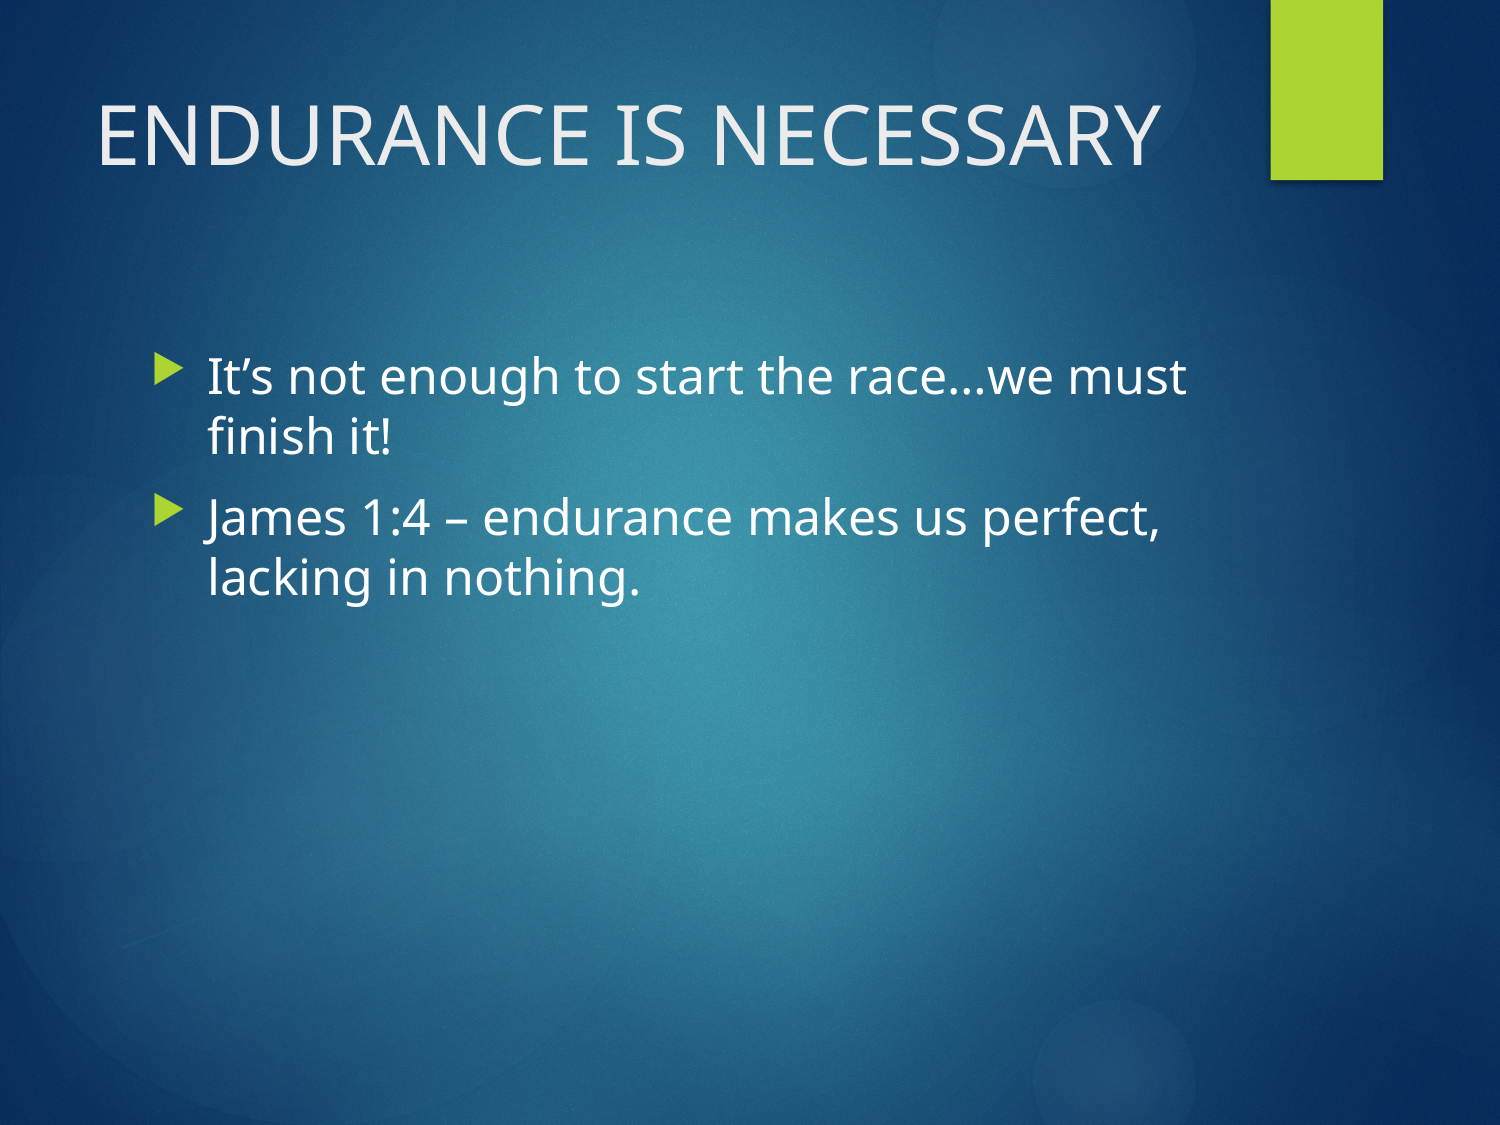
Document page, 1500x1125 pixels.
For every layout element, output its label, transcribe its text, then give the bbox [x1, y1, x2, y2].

list It’s not enough to start the race…we must finish it! James 1:4 – endurance makes us perfect, lacking in nothing. [135, 336, 1237, 1025]
title ENDURANCE IS NECESSARY [79, 74, 1237, 228]
